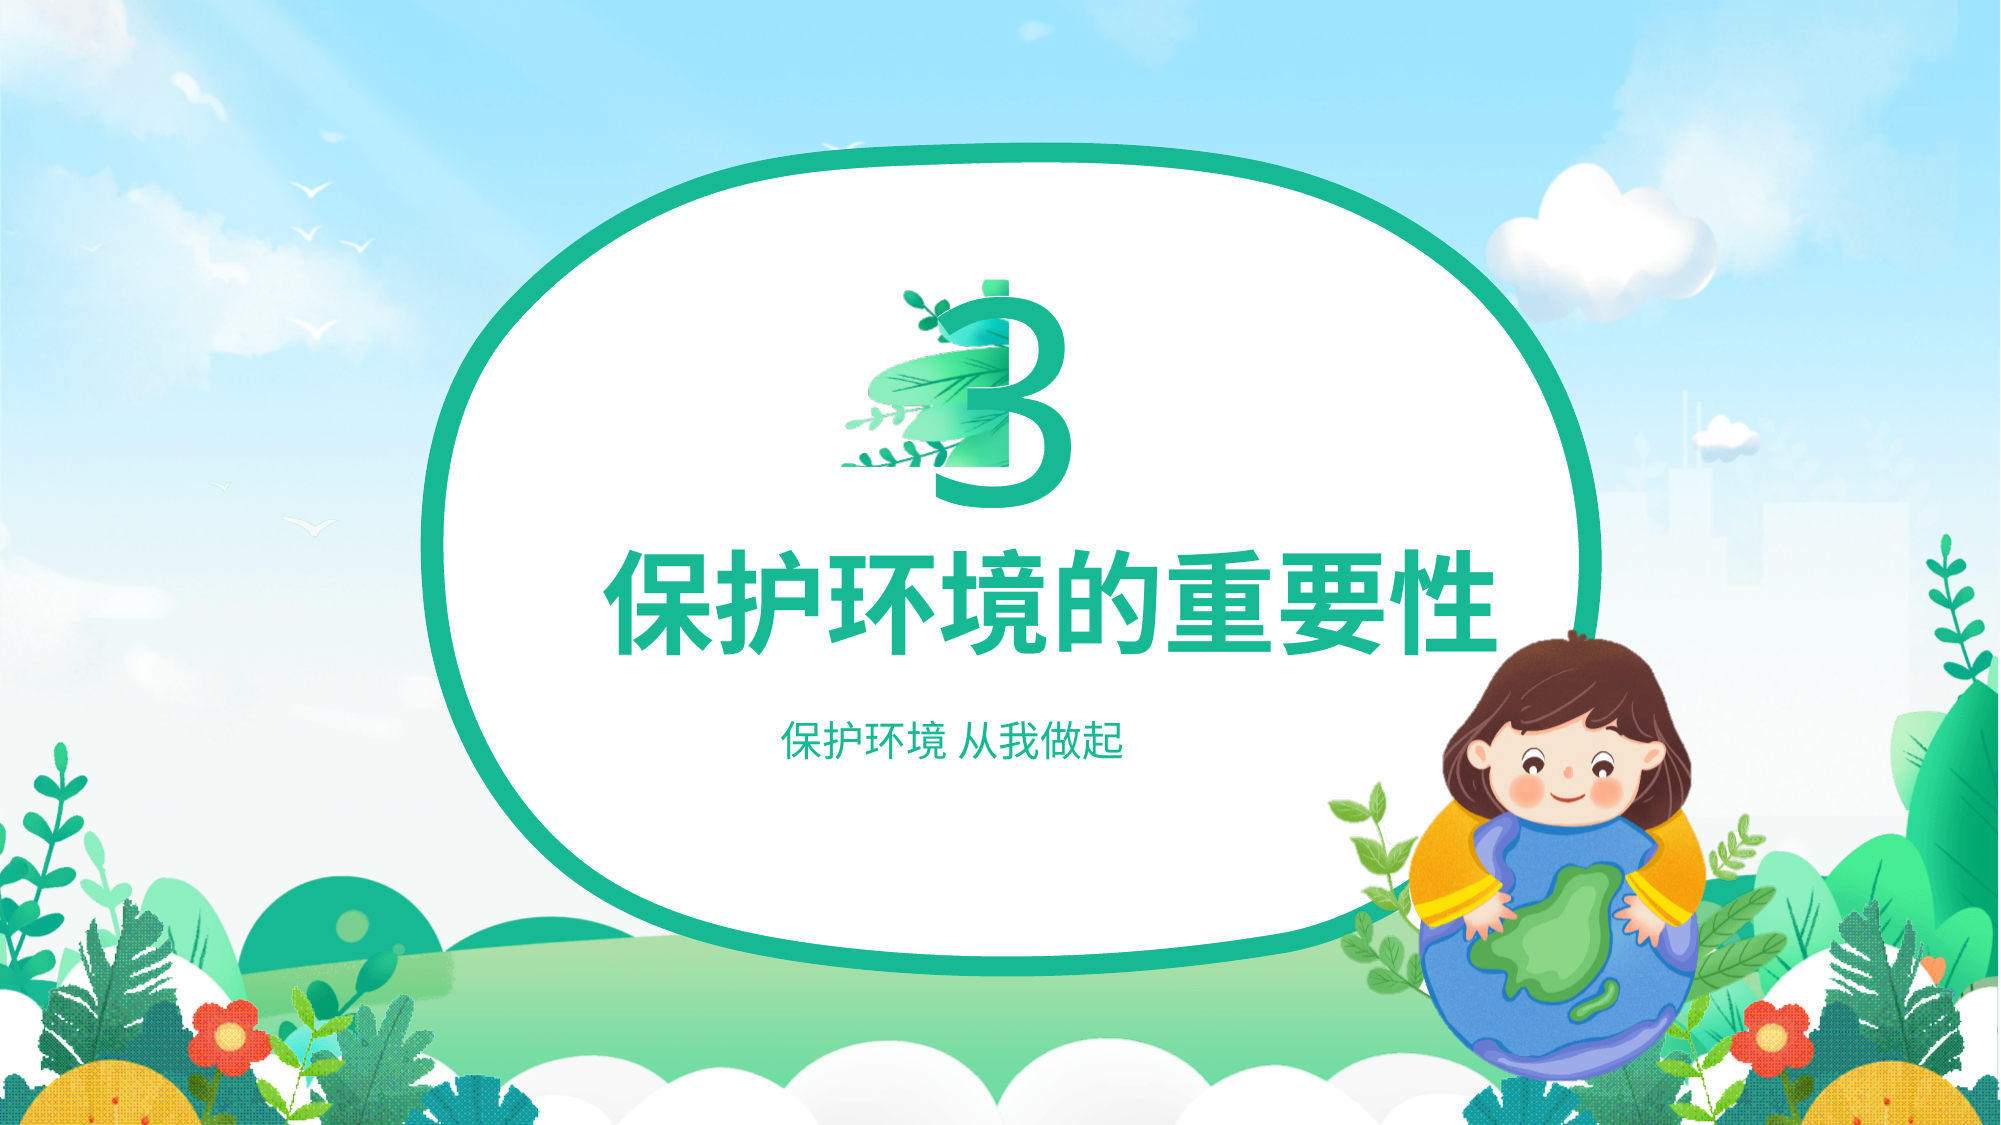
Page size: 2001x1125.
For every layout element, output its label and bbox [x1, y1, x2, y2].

text_box [831, 209, 1107, 574]
picture [0, 0, 2001, 1125]
text_box [420, 142, 1602, 977]
